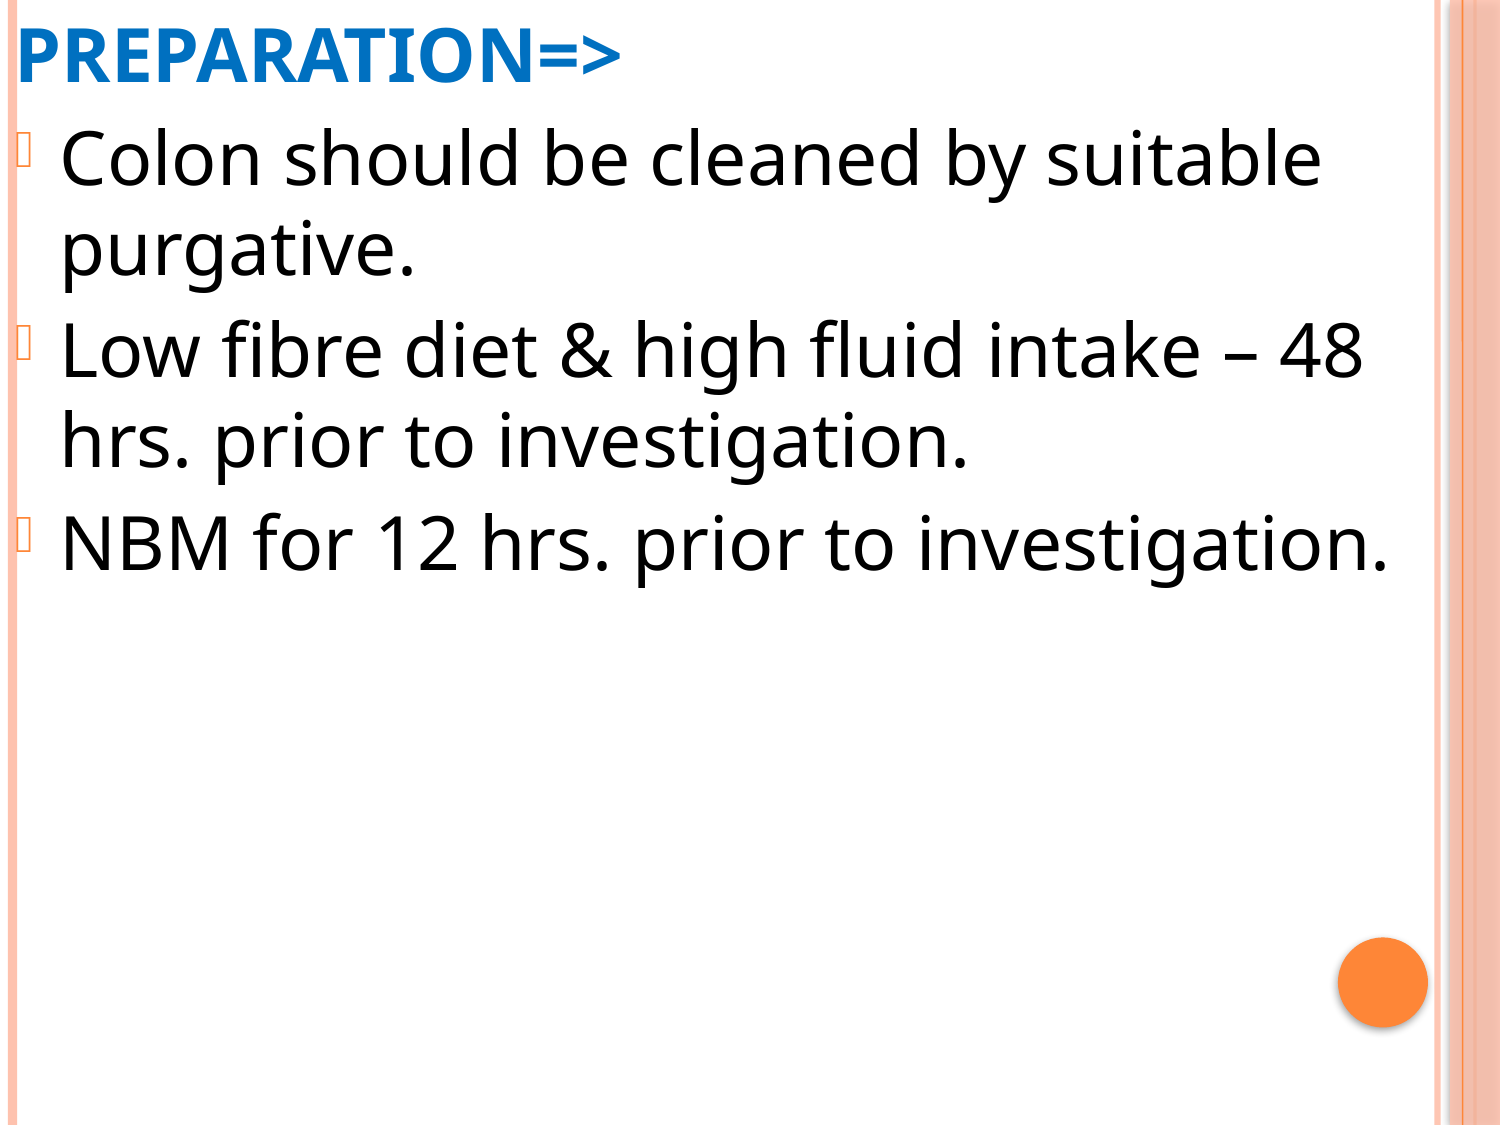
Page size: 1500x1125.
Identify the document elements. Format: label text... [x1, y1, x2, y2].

list PREPARATION=> Colon should be cleaned by suitable purgative. Low fibre diet & high fluid intake – 48 hrs. prior to investigation. NBM for 12 hrs. prior to investigation. [0, 0, 1450, 1125]
